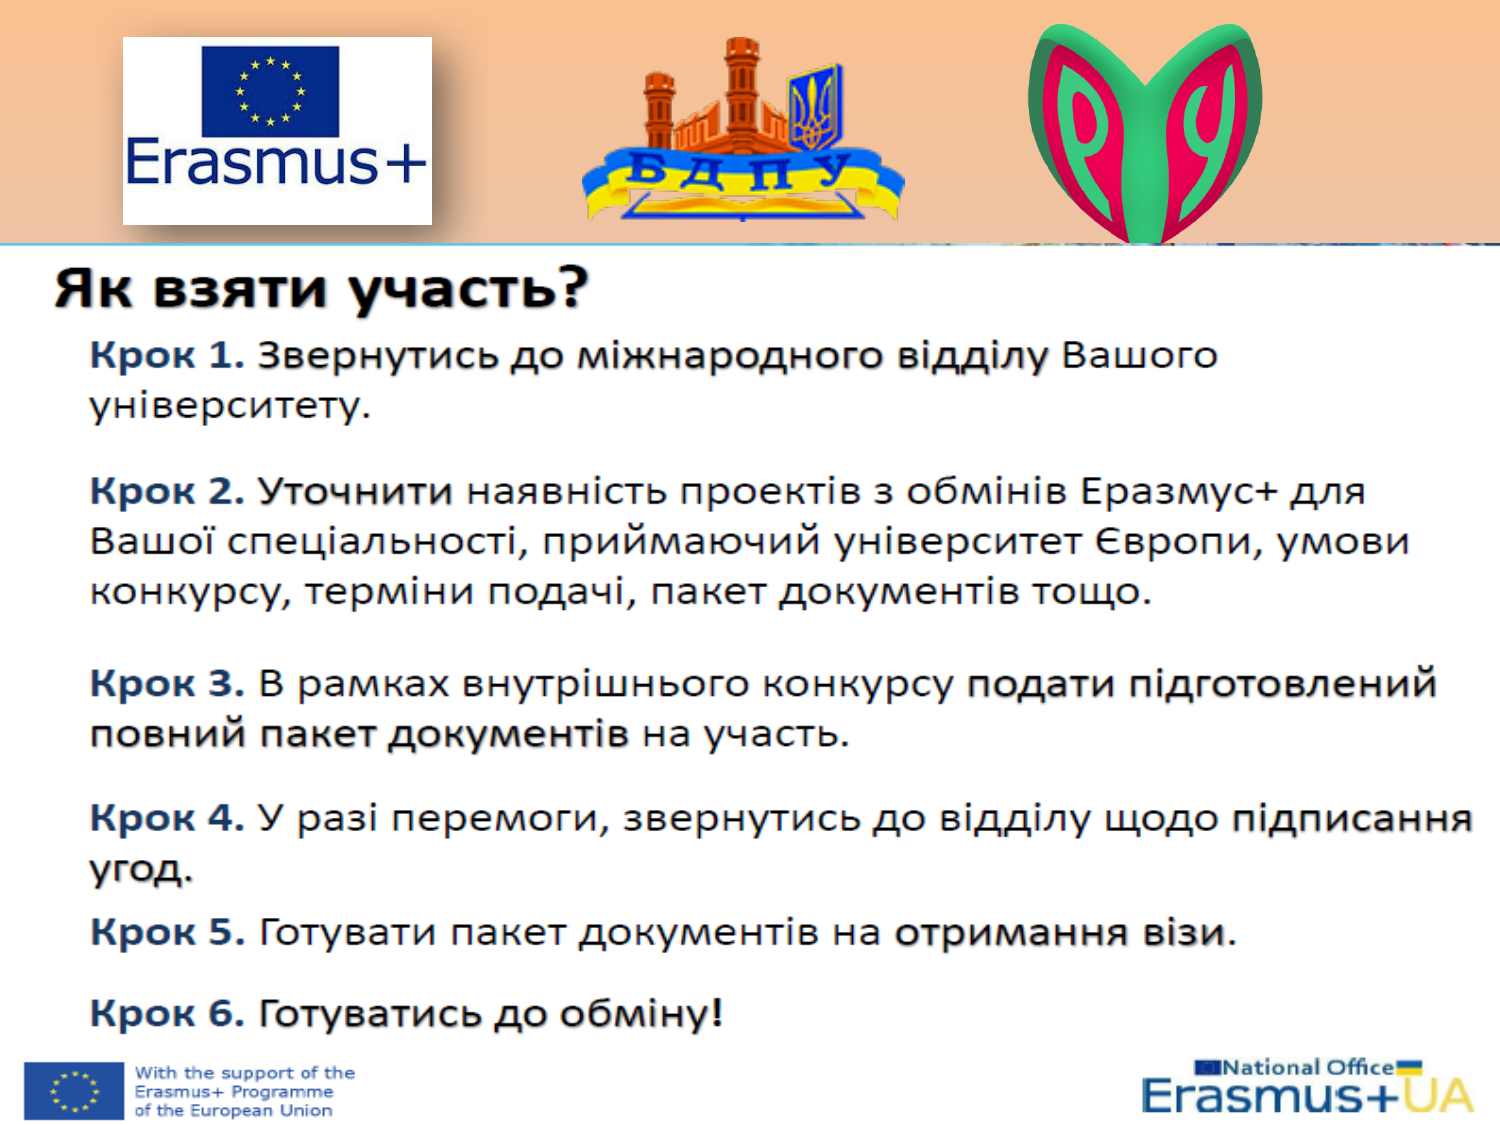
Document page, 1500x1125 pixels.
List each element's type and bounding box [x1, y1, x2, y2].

picture [582, 37, 905, 222]
picture [0, 1, 1500, 1125]
list [123, 37, 432, 225]
